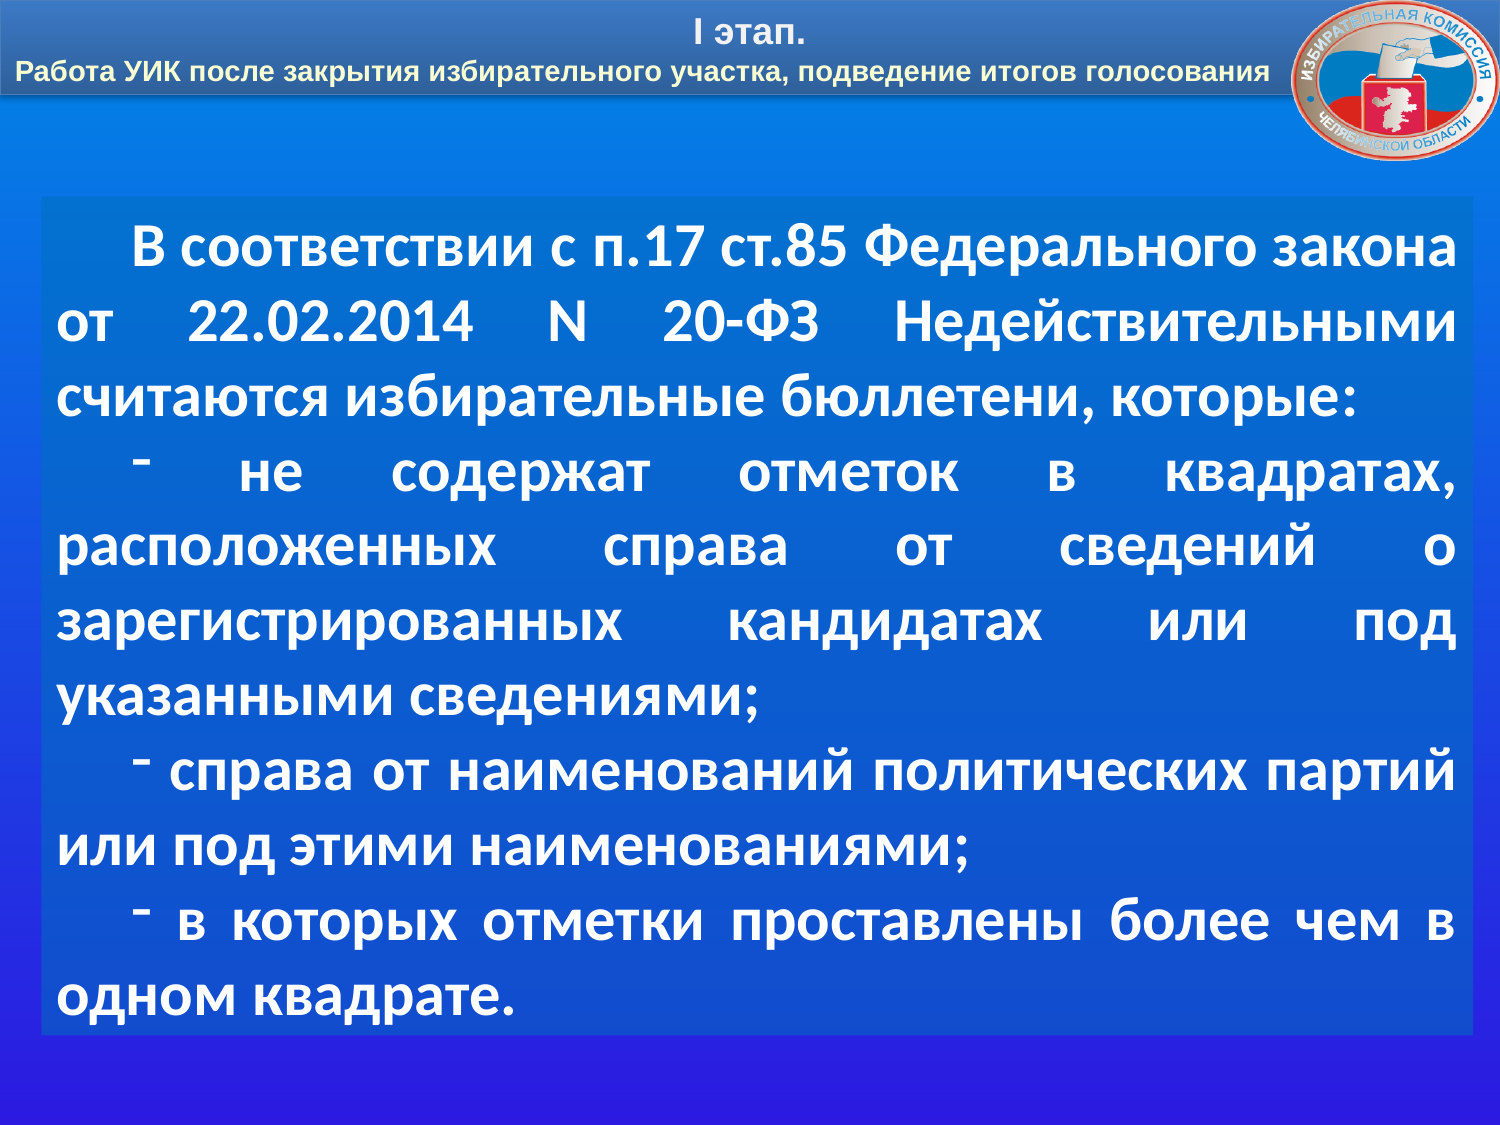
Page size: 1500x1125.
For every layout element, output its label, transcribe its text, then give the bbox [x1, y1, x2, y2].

text_box В соответствии с п.17 ст.85 Федерального закона от 22.02.2014 N 20-ФЗ Недействительными считаются избирательные бюллетени, которые: не содержат отметок в квадратах, расположенных справа от сведений о зарегистрированных кандидатах или под указанными сведениями; справа от наименований политических партий или под этими наименованиями; в которых отметки проставлены более чем в одном квадрате. [41, 196, 1474, 1036]
text_box I этап. Работа УИК после закрытия избирательного участка, подведение итогов голосования [0, 0, 1288, 95]
picture [1290, 0, 1500, 162]
